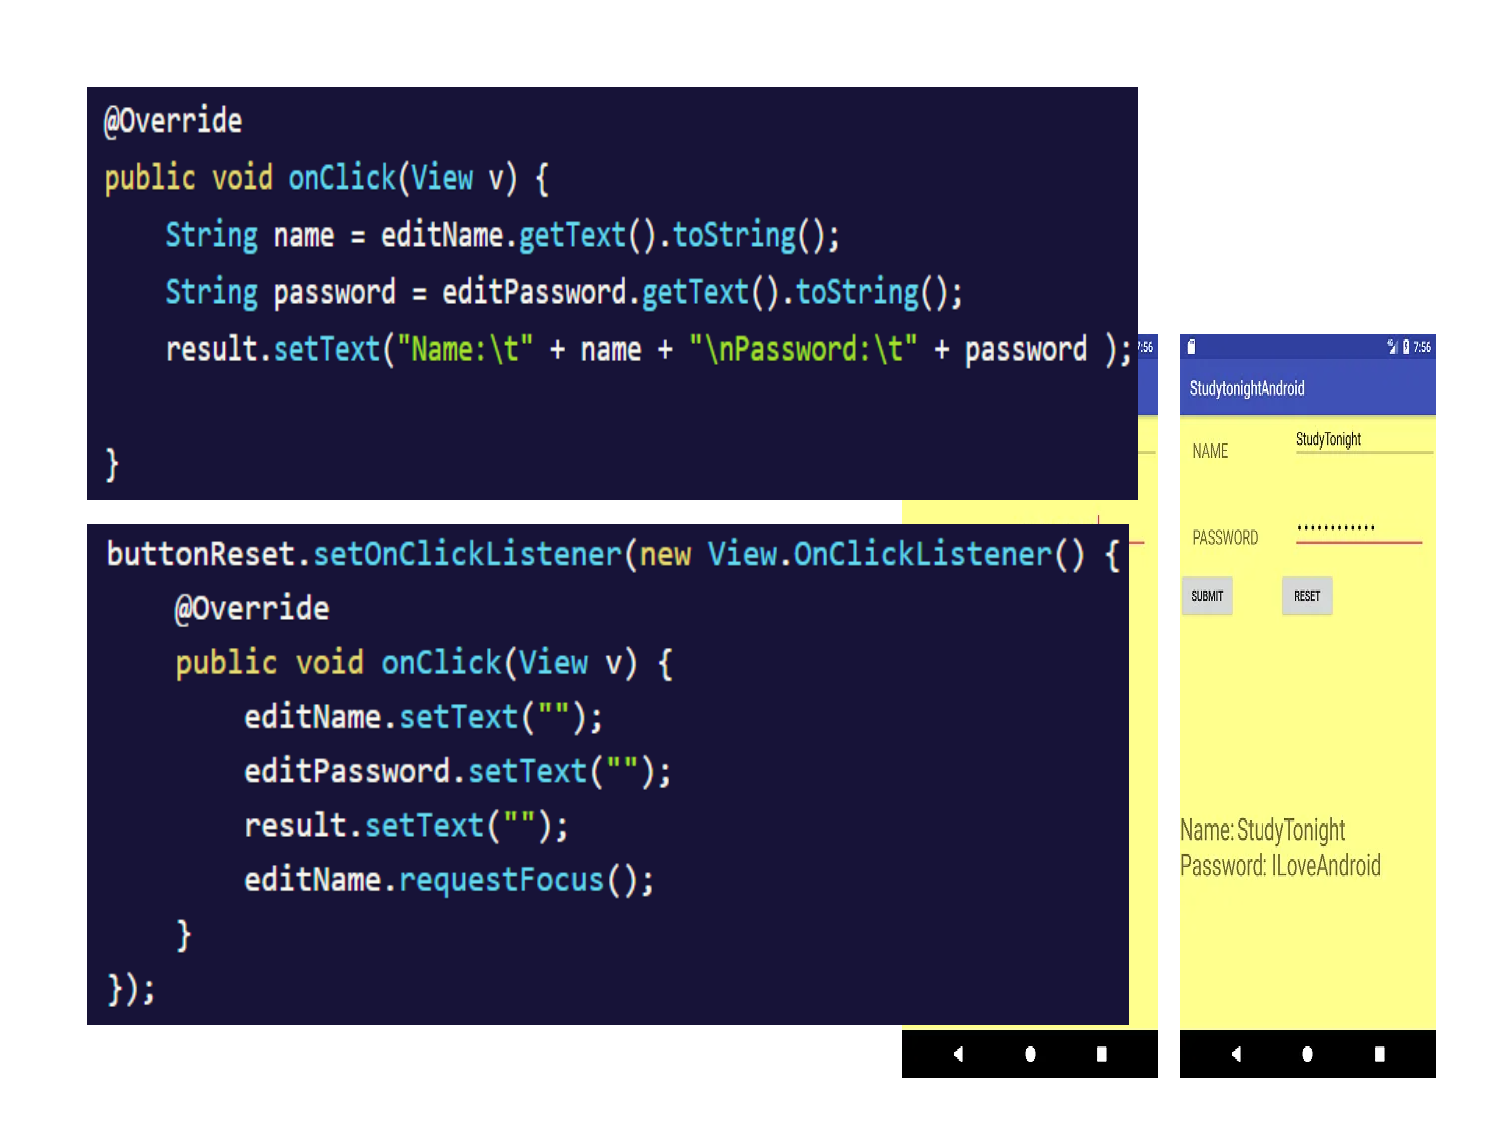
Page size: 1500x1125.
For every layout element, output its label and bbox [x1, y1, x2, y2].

picture [87, 524, 1129, 1026]
list [887, 312, 1451, 1101]
picture [87, 87, 1138, 501]
